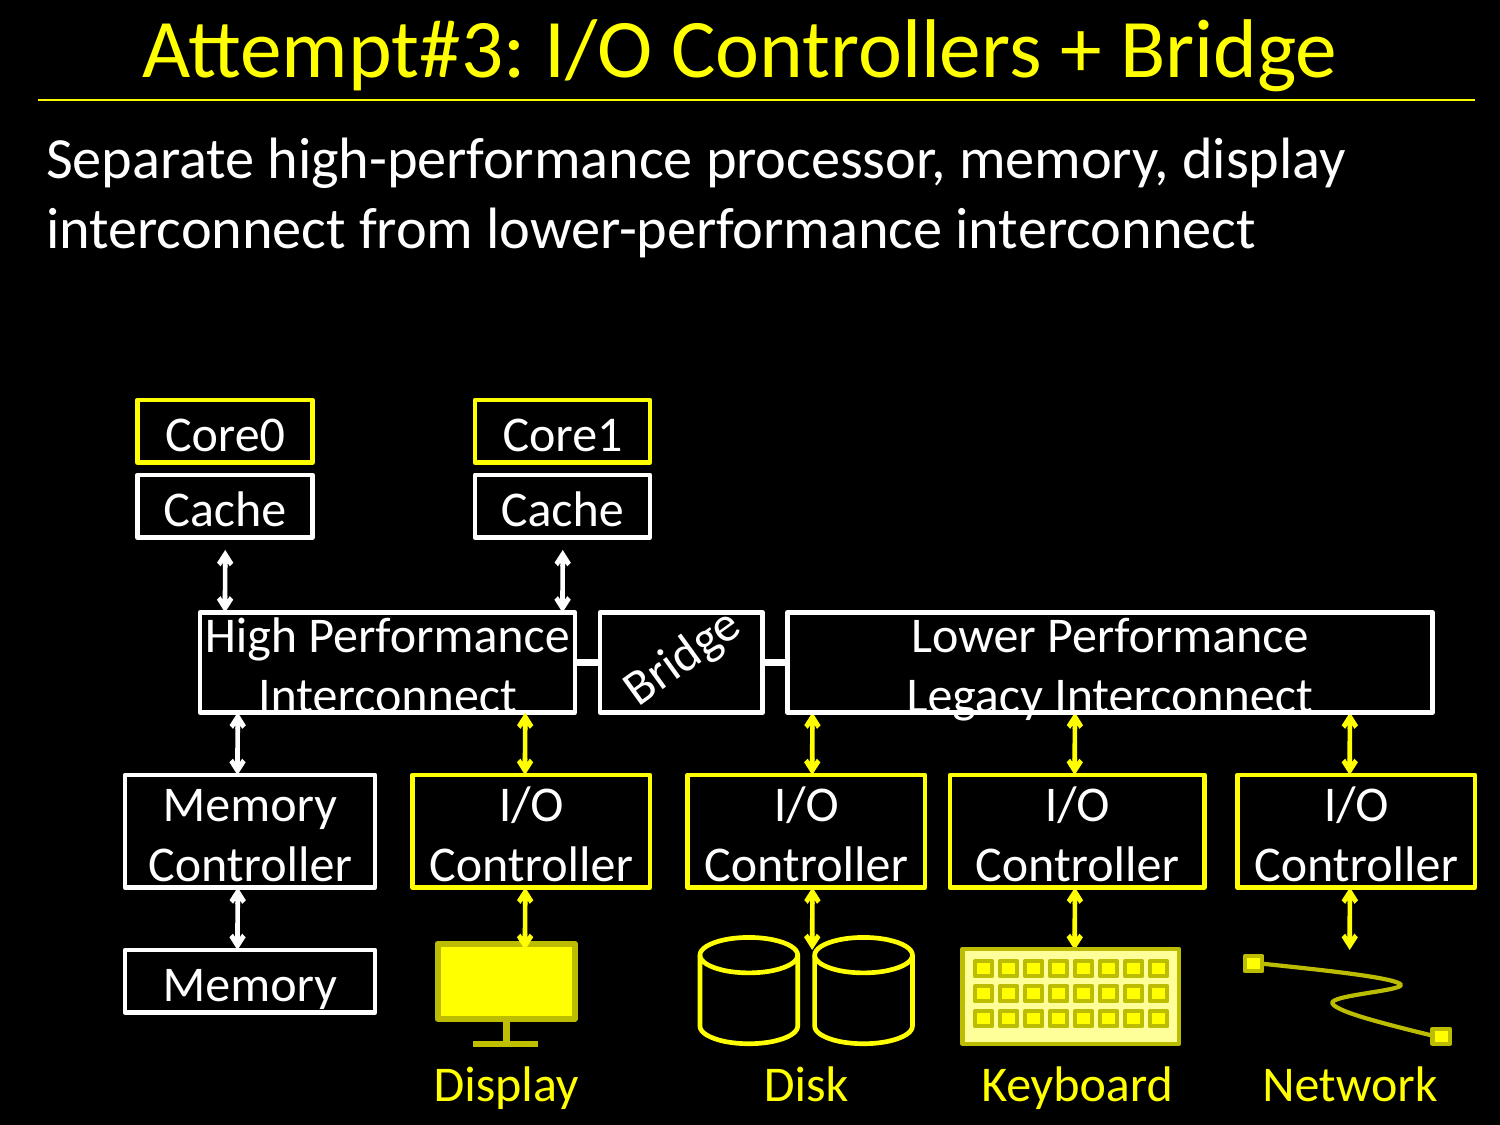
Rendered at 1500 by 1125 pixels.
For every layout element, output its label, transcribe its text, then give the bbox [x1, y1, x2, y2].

text_box Cache [473, 473, 652, 539]
text_box Lower Performance Legacy Interconnect [785, 610, 1434, 715]
text_box [598, 684, 620, 715]
text_box Core1 [473, 398, 652, 464]
text_box I/O Controller [685, 773, 927, 890]
text_box Memory Controller [123, 773, 377, 890]
text_box [753, 610, 764, 626]
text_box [962, 948, 1180, 1045]
text_box Disk [685, 1048, 927, 1114]
text_box I/O Controller [948, 773, 1206, 890]
text_box Cache [135, 473, 314, 539]
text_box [699, 937, 913, 1044]
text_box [437, 943, 576, 1044]
text_box Bridge [583, 563, 777, 744]
text_box High Performance Interconnect [198, 610, 577, 715]
text_box Core0 [135, 398, 314, 464]
text_box Display [385, 1048, 627, 1114]
title Attempt#3: I/O Controllers + Bridge [0, 0, 1500, 88]
list Separate high-performance processor, memory, display interconnect from lower-performance interconnect [31, 112, 1500, 1038]
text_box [1244, 955, 1451, 1044]
text_box I/O Controller [410, 773, 652, 890]
text_box Memory [123, 948, 377, 1014]
text_box [598, 610, 649, 647]
text_box Network [1235, 1048, 1464, 1114]
text_box Keyboard [948, 1048, 1206, 1114]
text_box I/O Controller [1235, 773, 1477, 890]
text_box [685, 659, 764, 715]
